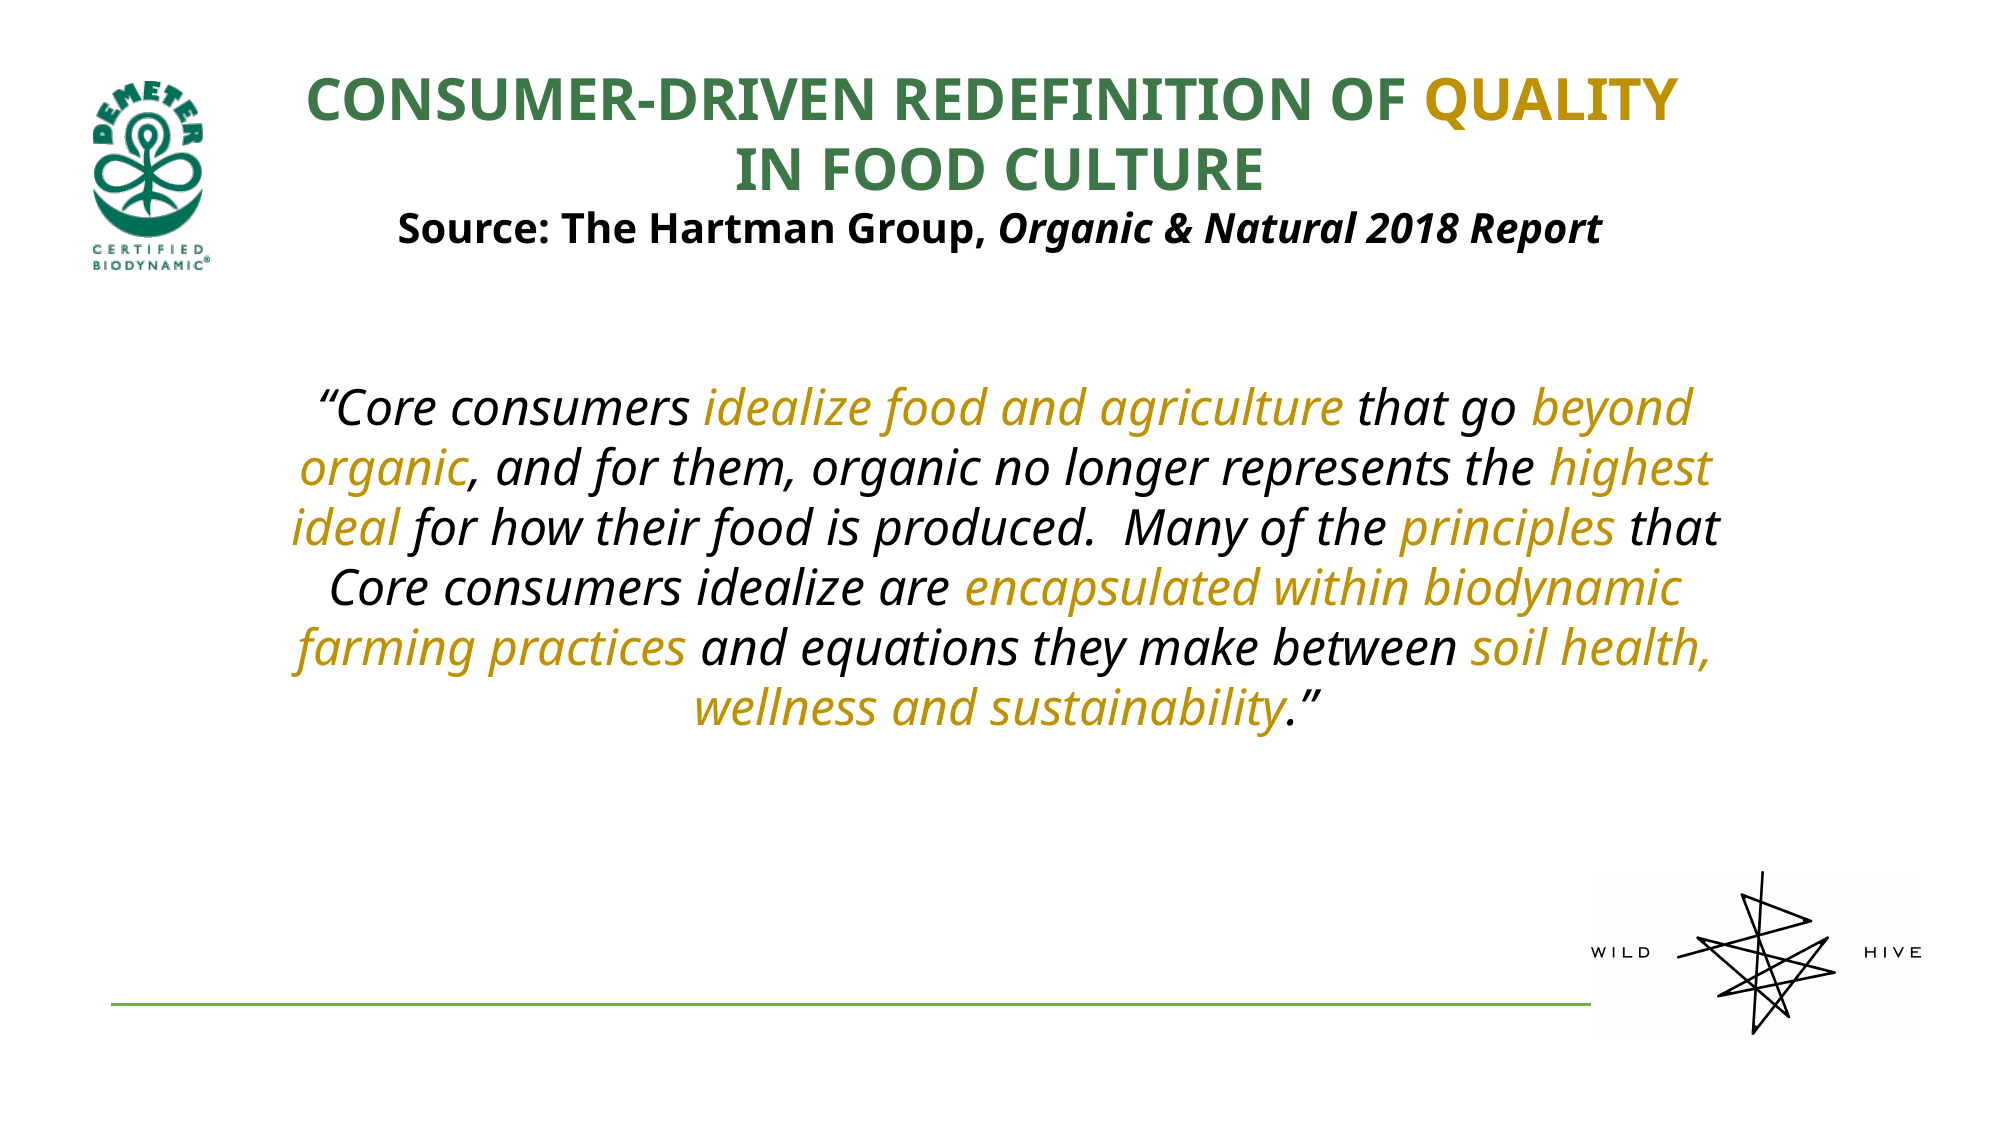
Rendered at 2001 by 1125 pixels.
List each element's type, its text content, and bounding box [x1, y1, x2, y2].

text_box “Core consumers idealize food and agriculture that go beyond organic, and for them, organic no longer represents the highest ideal for how their food is produced. Many of the principles that Core consumers idealize are encapsulated within biodynamic farming practices and equations they make between soil health, wellness and sustainability.” [235, 368, 1776, 743]
picture [1591, 871, 1921, 1035]
text_box CONSUMER-DRIVEN REDEFINITION OF QUALITY IN FOOD CULTURE Source: The Hartman Group, Organic & Natural 2018 Report [0, 55, 2000, 146]
picture [84, 75, 211, 278]
